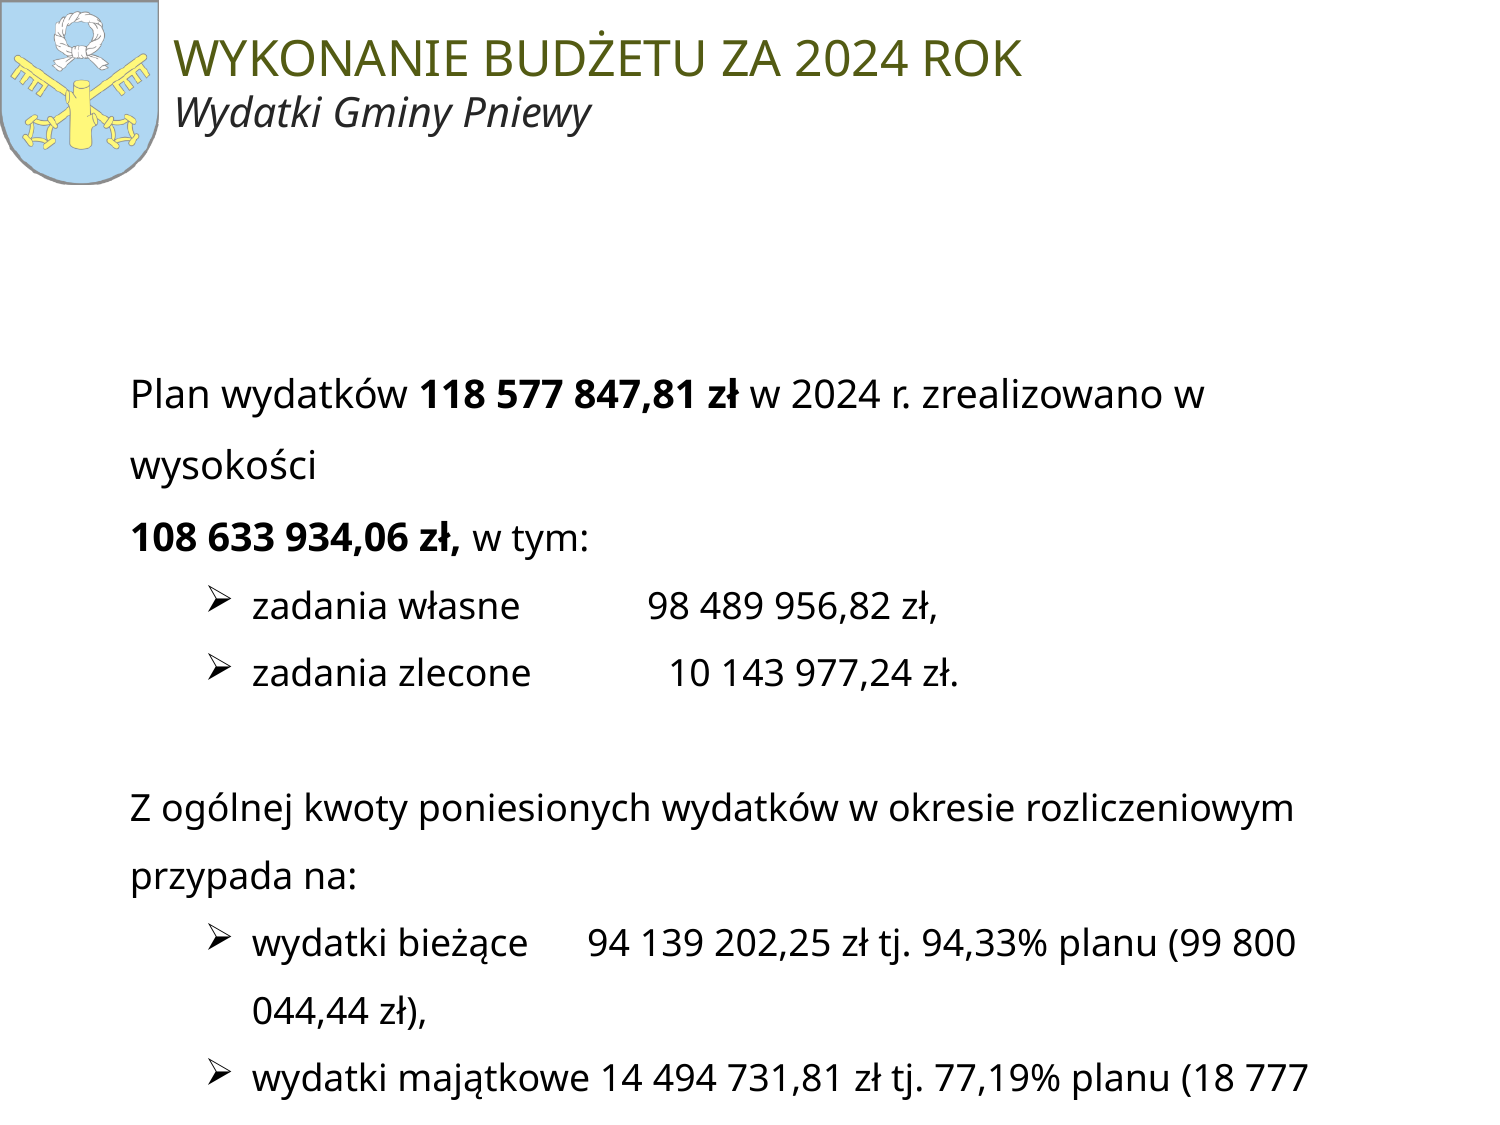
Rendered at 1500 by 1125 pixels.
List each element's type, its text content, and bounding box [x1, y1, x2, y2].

text_box WYKONANIE BUDŻETU ZA 2024 ROK Wydatki Gminy Pniewy [160, 0, 1496, 163]
picture [0, 0, 160, 185]
text_box Plan wydatków 118 577 847,81 zł w 2024 r. zrealizowano w wysokości 108 633 934,06 zł, w tym: zadania własne 98 489 956,82 zł, zadania zlecone 10 143 977,24 zł. Z ogólnej kwoty poniesionych wydatków w okresie rozliczeniowym przypada na: wydatki bieżące 94 139 202,25 zł tj. 94,33% planu (99 800 044,44 zł), wydatki majątkowe 14 494 731,81 zł tj. 77,19% planu (18 777 803,37 zł). [115, 338, 1385, 1125]
